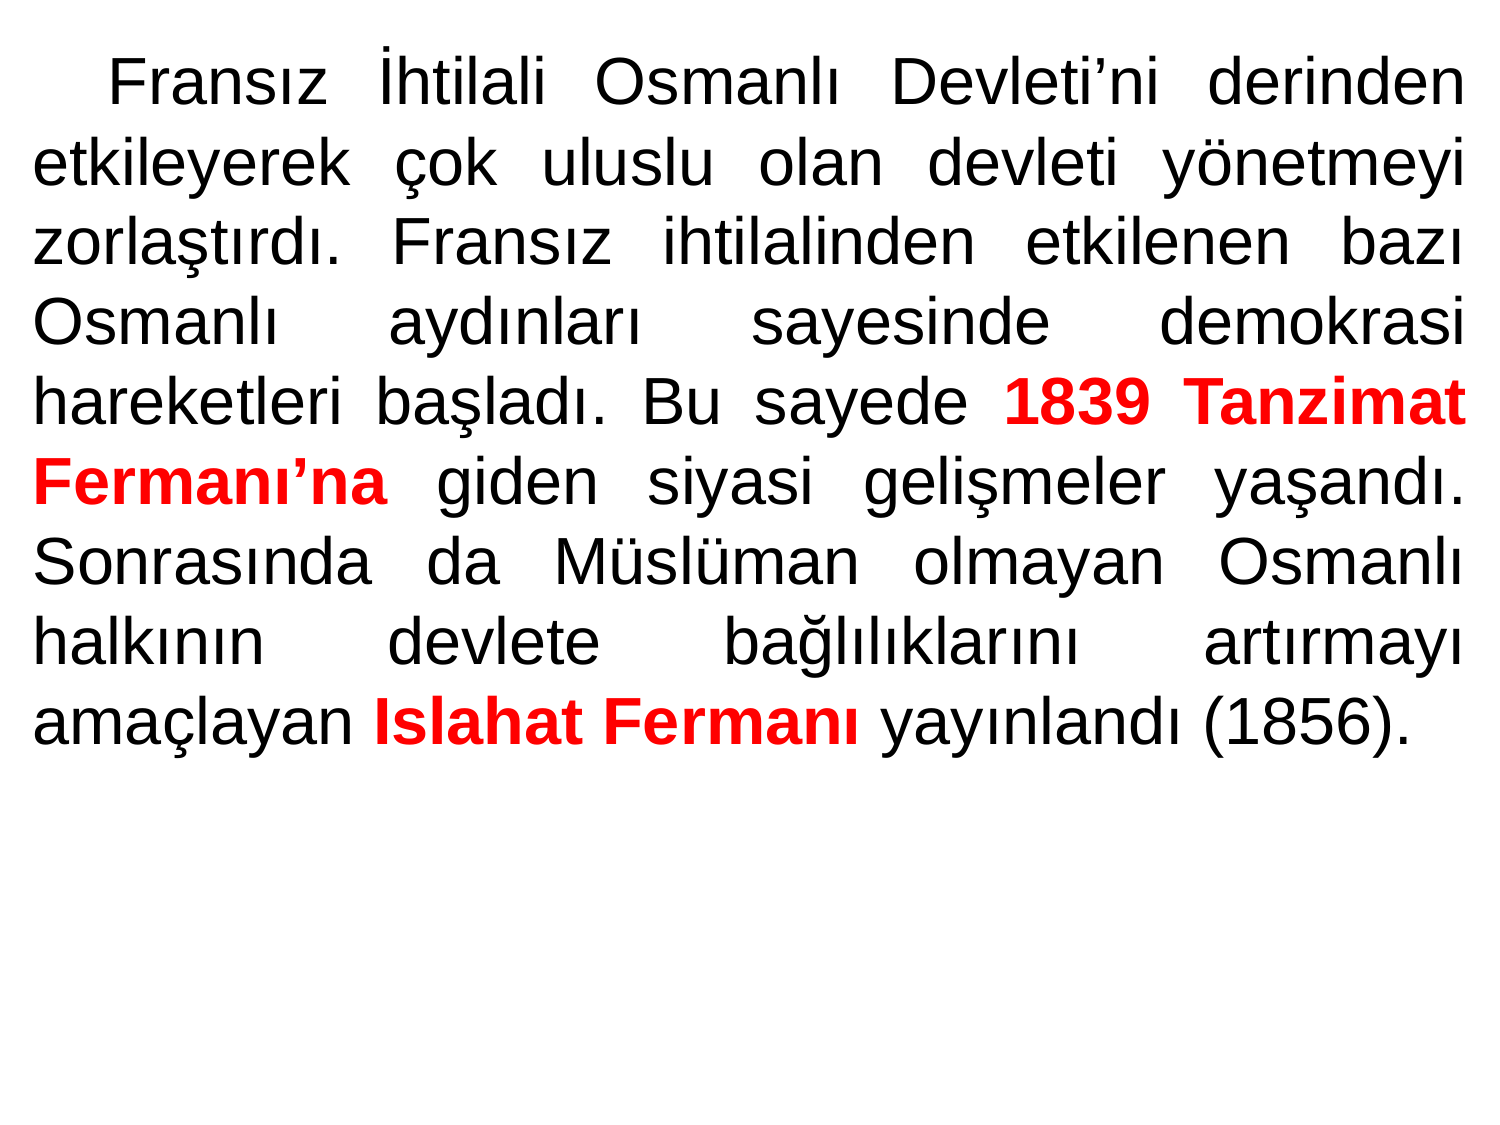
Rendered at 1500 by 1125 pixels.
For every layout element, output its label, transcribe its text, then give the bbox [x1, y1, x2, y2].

text_box Fransız İhtilali Osmanlı Devleti’ni derinden etkileyerek çok uluslu olan devleti yönetmeyi zorlaştırdı. Fransız ihtilalinden etkilenen bazı Osmanlı aydınları sayesinde demokrasi hareketleri başladı. Bu sayede 1839 Tanzimat Fermanı’na giden siyasi gelişmeler yaşandı. Sonrasında da Müslüman olmayan Osmanlı halkının devlete bağlılıklarını artırmayı amaçlayan Islahat Fermanı yayınlandı (1856). [17, 30, 1483, 766]
